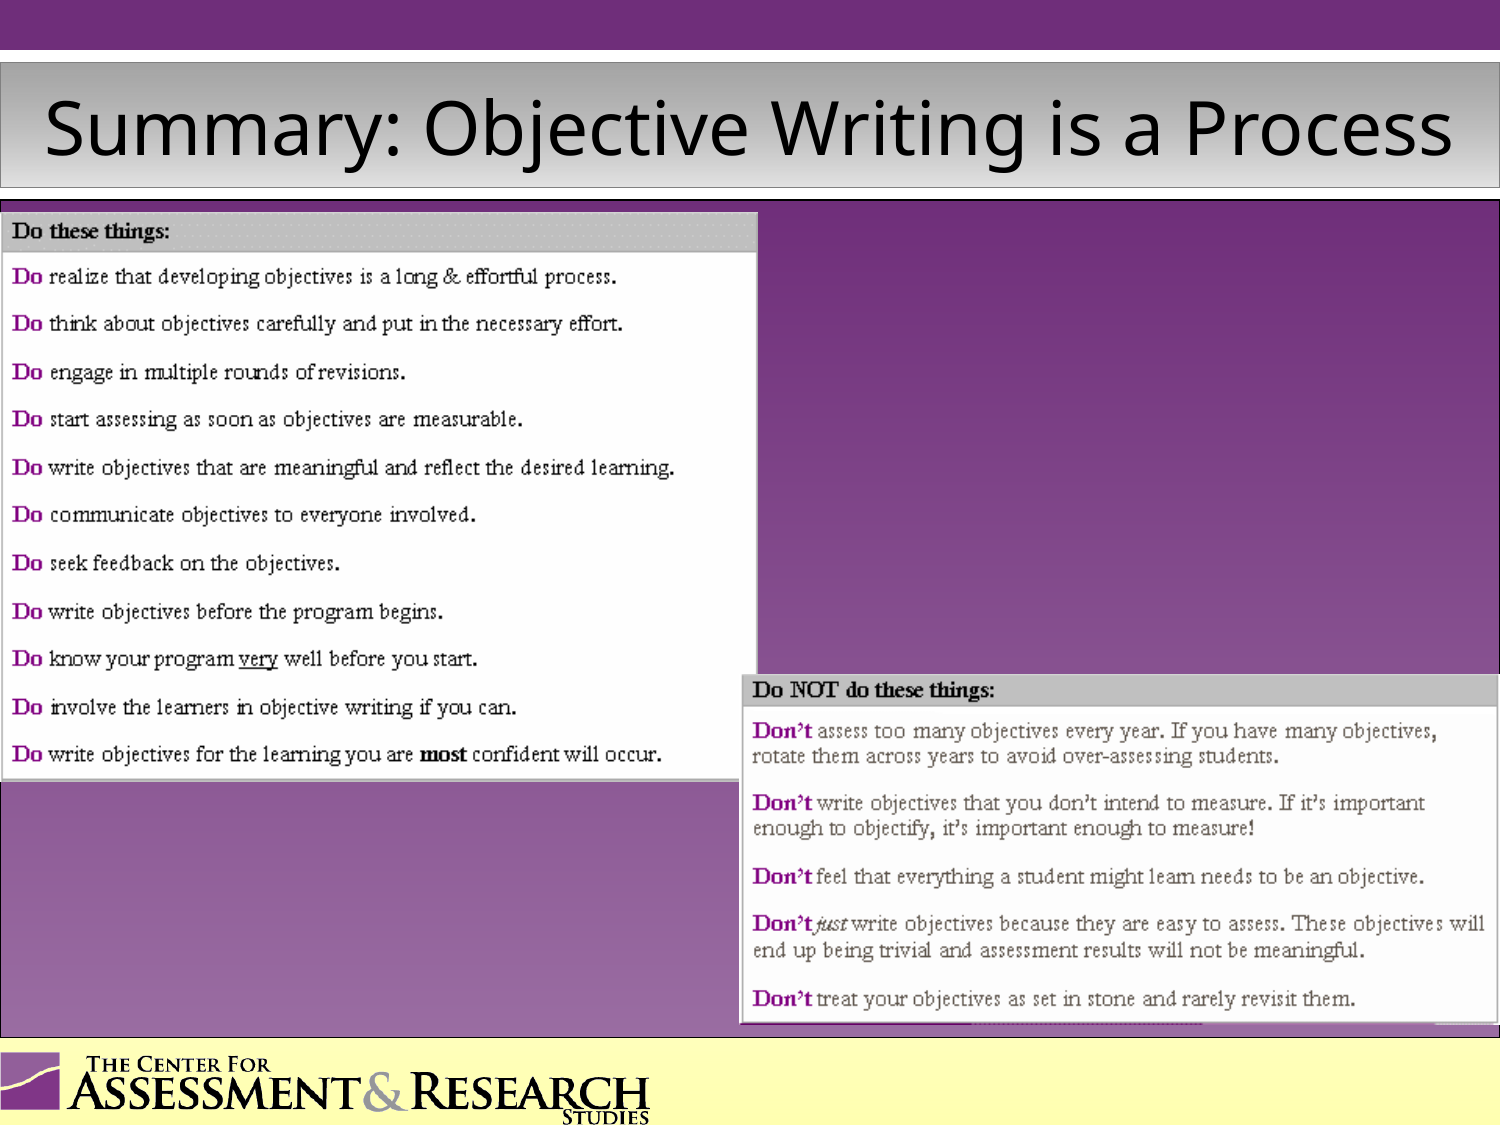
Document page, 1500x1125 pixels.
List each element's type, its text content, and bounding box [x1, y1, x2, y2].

picture [0, 1052, 650, 1125]
picture [738, 674, 1500, 1026]
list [0, 212, 758, 782]
title Summary: Objective Writing is a Process [0, 62, 1500, 188]
